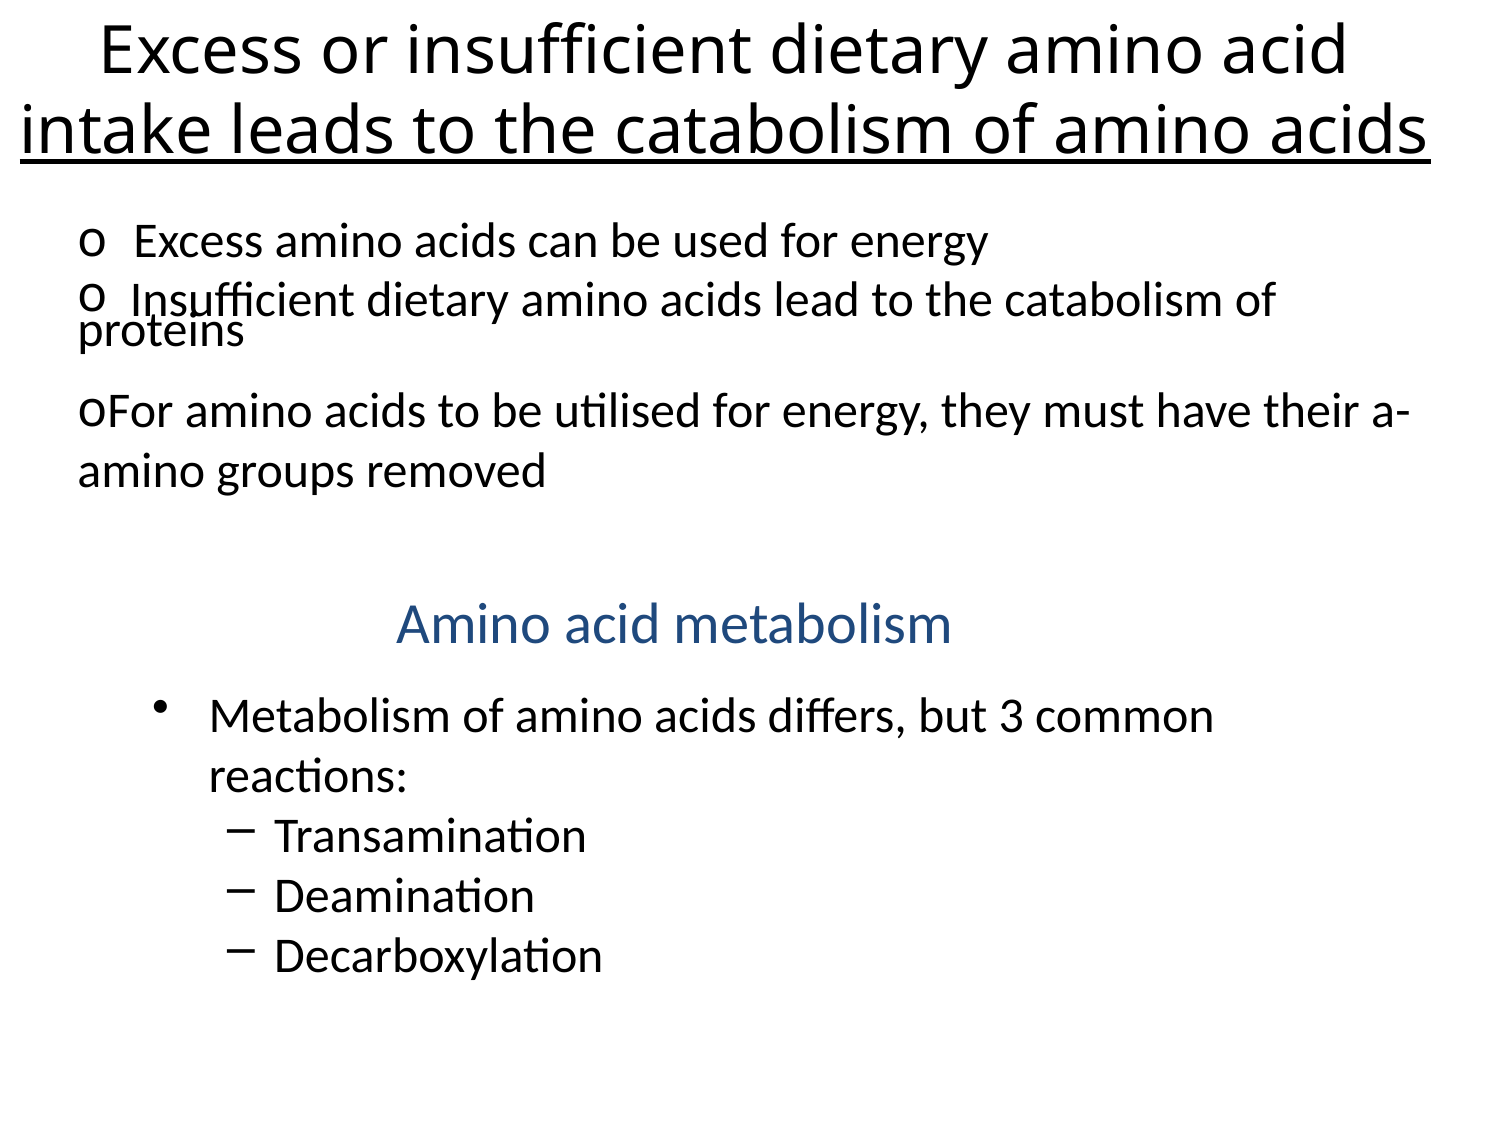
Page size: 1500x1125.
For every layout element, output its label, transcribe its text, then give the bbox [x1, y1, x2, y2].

text_box Excess amino acids can be used for energy Insufficient dietary amino acids lead to the catabolism of proteins For amino acids to be utilised for energy, they must have their a-amino groups removed [62, 199, 1463, 505]
text_box Excess or insufficient dietary amino acid intake leads to the catabolism of amino acids [0, 0, 1450, 175]
text_box Amino acid metabolism [37, 562, 1313, 663]
text_box Metabolism of amino acids differs, but 3 common reactions: Transamination Deamination Decarboxylation [137, 675, 1413, 1025]
